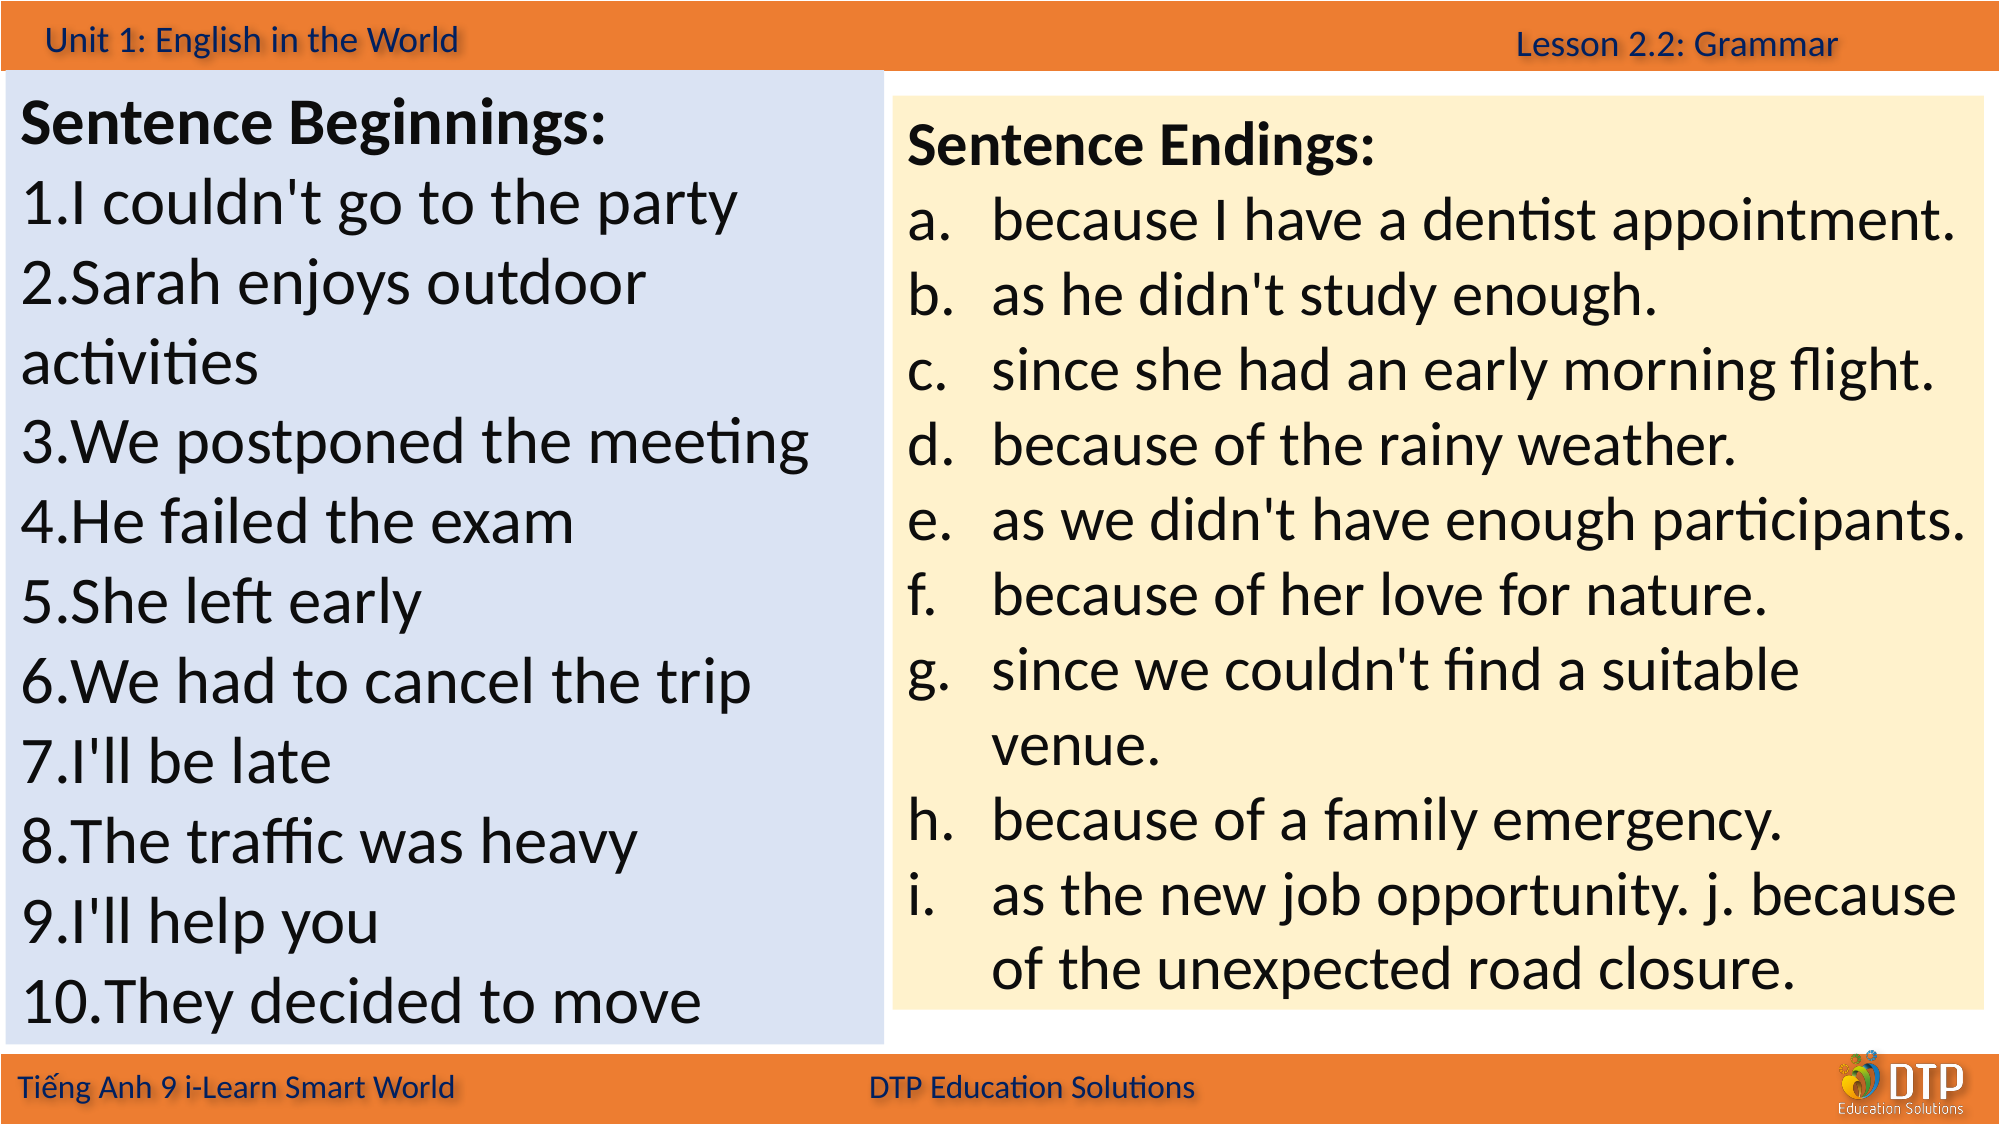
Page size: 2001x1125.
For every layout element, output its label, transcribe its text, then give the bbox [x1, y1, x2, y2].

text_box Sentence Endings: because I have a dentist appointment. as he didn't study enough. since she had an early morning flight. because of the rainy weather. as we didn't have enough participants. because of her love for nature. since we couldn't find a suitable venue. because of a family emergency. as the new job opportunity. j. because of the unexpected road closure. [892, 95, 1984, 1010]
text_box Sentence Beginnings: I couldn't go to the party Sarah enjoys outdoor activities We postponed the meeting He failed the exam She left early We had to cancel the trip I'll be late The traffic was heavy I'll help you They decided to move [5, 70, 885, 1045]
picture [1839, 1050, 1963, 1114]
